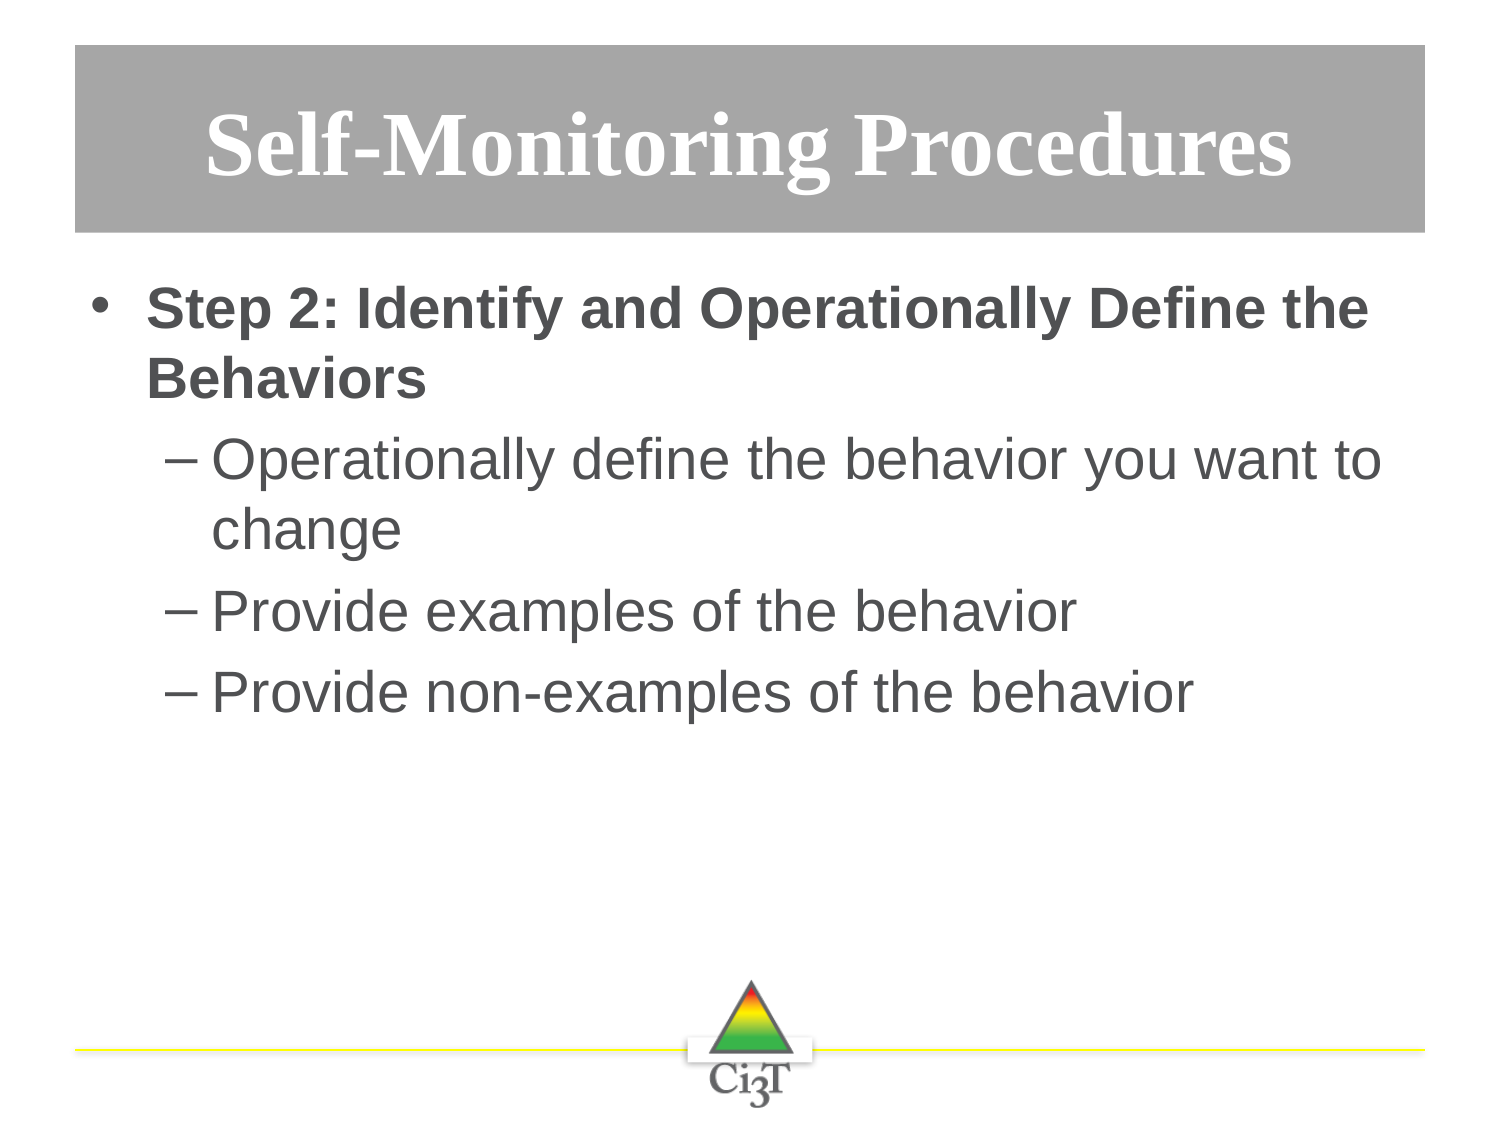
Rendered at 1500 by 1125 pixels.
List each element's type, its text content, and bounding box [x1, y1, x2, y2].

list Step 2: Identify and Operationally Define the Behaviors Operationally define the behavior you want to change Provide examples of the behavior Provide non-examples of the behavior [75, 262, 1425, 1005]
title Self-Monitoring Procedures [75, 45, 1425, 233]
picture [706, 1005, 795, 1110]
